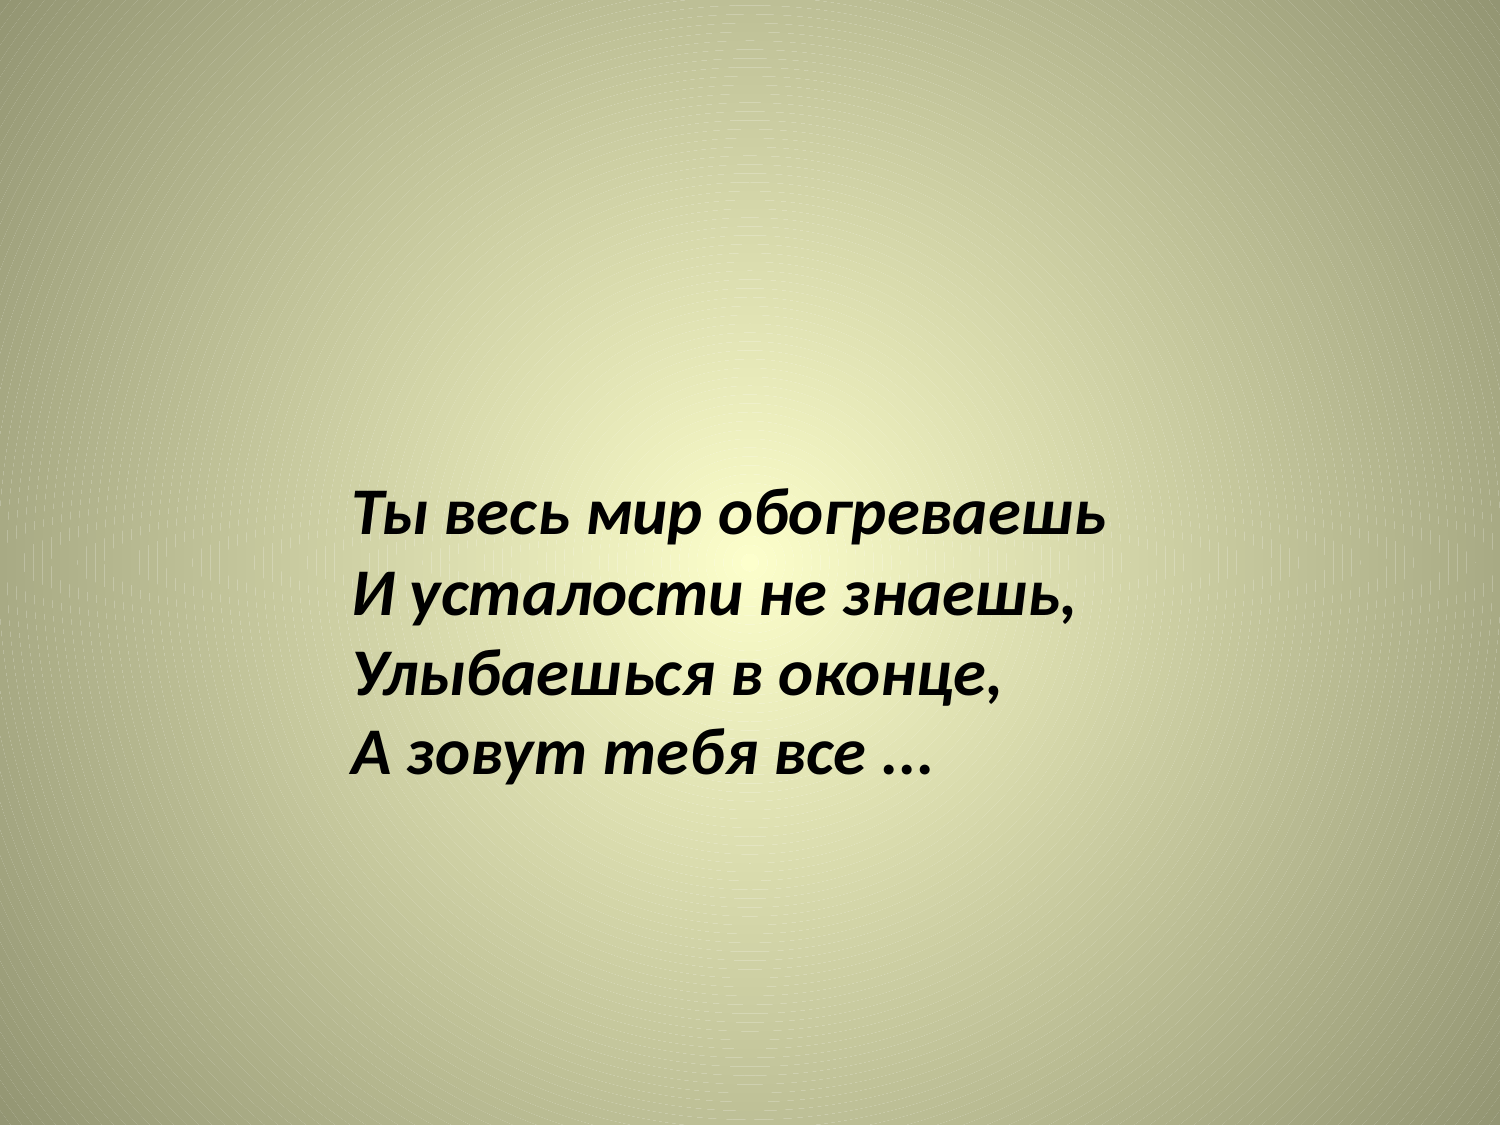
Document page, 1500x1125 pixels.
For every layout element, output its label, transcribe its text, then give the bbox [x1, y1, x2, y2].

text_box Ты весь мир обогреваешь И усталости не знаешь, Улыбаешься в оконце, А зовут тебя все ... [336, 460, 1199, 796]
